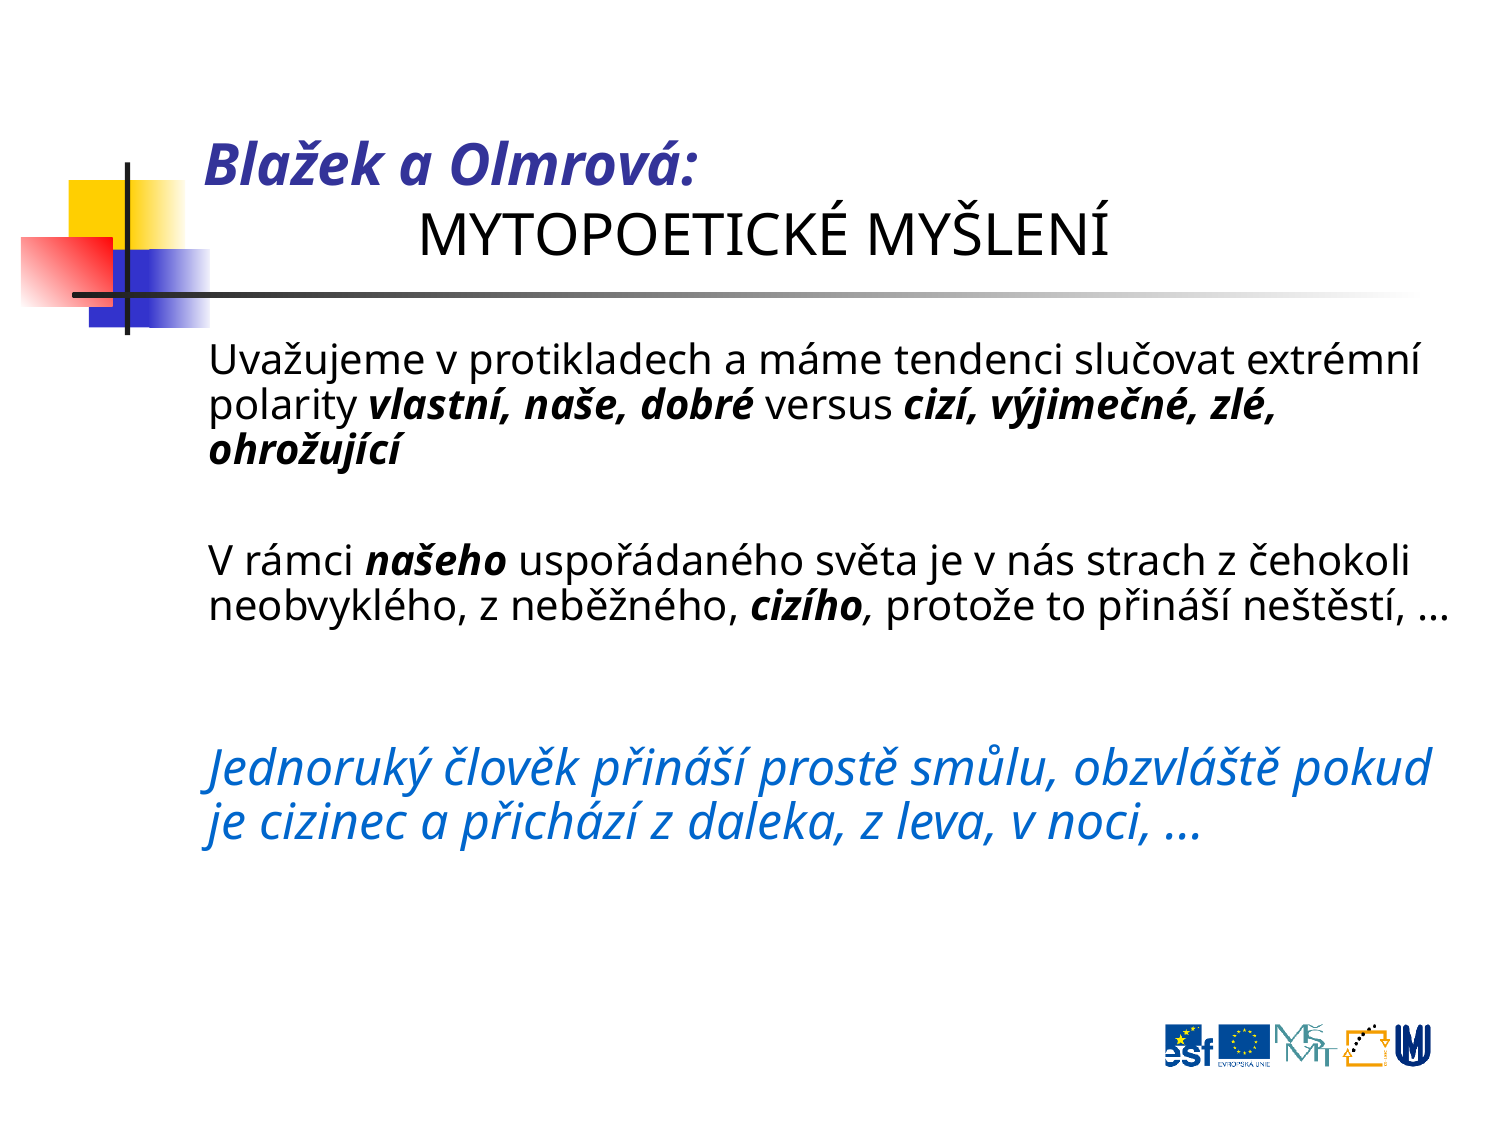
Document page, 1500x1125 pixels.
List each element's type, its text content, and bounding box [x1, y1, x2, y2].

text_box Uvažujeme v protikladech a máme tendenci slučovat extrémní polarity vlastní, naše, dobré versus cizí, výjimečné, zlé, ohrožující V rámci našeho uspořádaného světa je v nás strach z čehokoli neobvyklého, z neběžného, cizího, protože to přináší neštěstí, … Jednoruký člověk přináší prostě smůlu, obzvláště pokud je cizinec a přichází z daleka, z leva, v noci, ... [193, 330, 1469, 1006]
text_box Blažek a Olmrová: MYTOPOETICKÉ MYŠLENÍ [188, 35, 1468, 275]
picture [1159, 1019, 1437, 1073]
